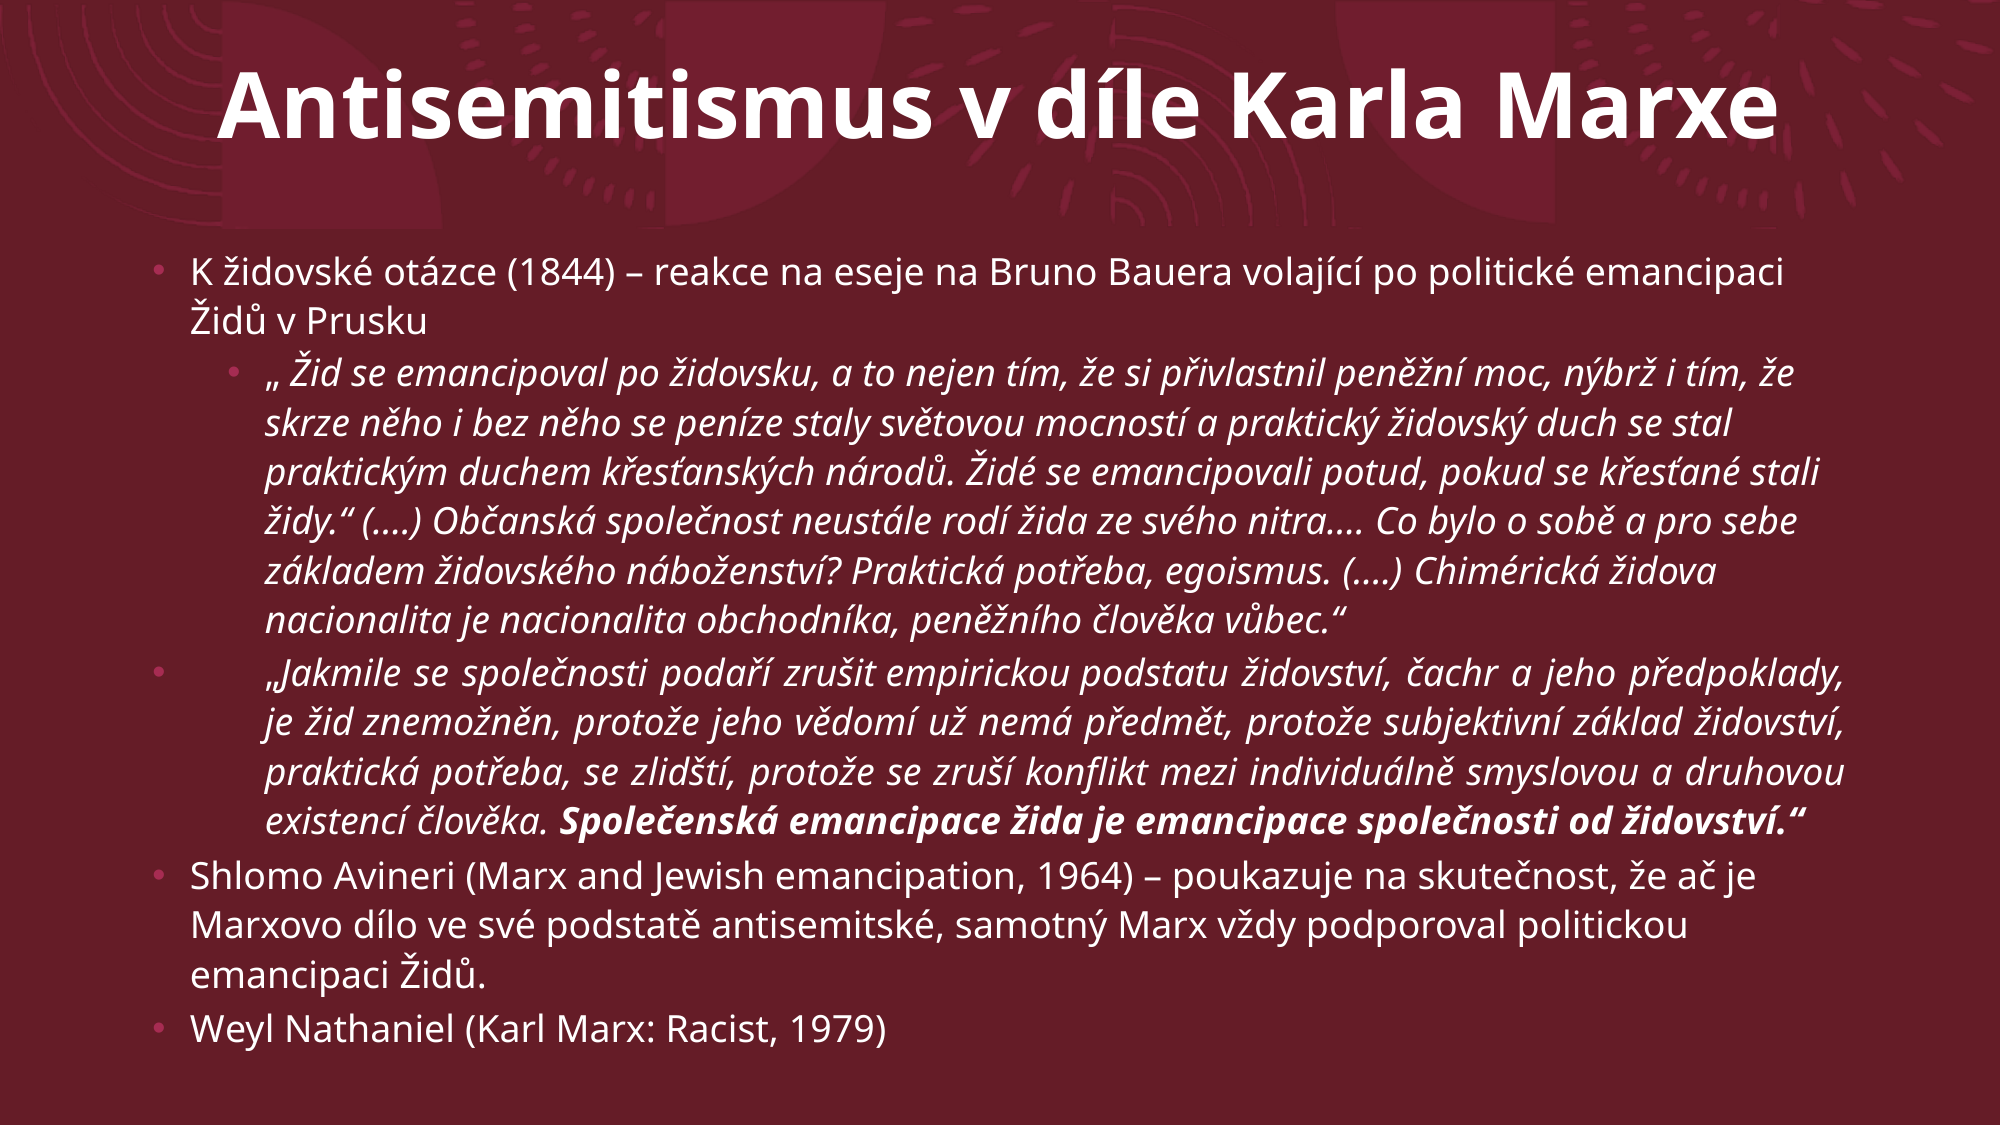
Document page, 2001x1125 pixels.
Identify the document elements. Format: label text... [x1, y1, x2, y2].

title Antisemitismus v díle Karla Marxe [137, 0, 1863, 170]
list K židovské otázce (1844) – reakce na eseje na Bruno Bauera volající po politické emancipaci Židů v Prusku „ Žid se emancipoval po židovsku, a to nejen tím, že si přivlastnil peněžní moc, nýbrž i tím, že skrze něho i bez něho se peníze staly světovou mocností a praktický židovský duch se stal praktickým duchem křesťanských národů. Židé se emancipovali potud, pokud se křesťané stali židy.“ (….) Občanská společnost neustále rodí žida ze svého nitra…. Co bylo o sobě a pro sebe základem židovského náboženství? Praktická potřeba, egoismus. (….) Chimérická židova nacionalita je nacionalita obchodníka, peněžního člověka vůbec.“ „Jakmile se společnosti podaří zrušit empirickou podstatu židovství, čachr a jeho předpoklady, je žid znemožněn, protože jeho vědomí už nemá předmět, protože subjektivní základ židovství, praktická potřeba, se zlidští, protože se zruší konflikt mezi individuálně smyslovou a druhovou existencí člověka. Společenská emancipace žida je emancipace společnosti od židovství.“ Shlomo Avineri (Marx and Jewish emancipation, 1964) – poukazuje na skutečnost, že ač je Marxovo dílo ve své podstatě antisemitské, samotný Marx vždy podporoval politickou emancipaci Židů. Weyl Nathaniel (Karl Marx: Racist, 1979) [137, 170, 1863, 1065]
